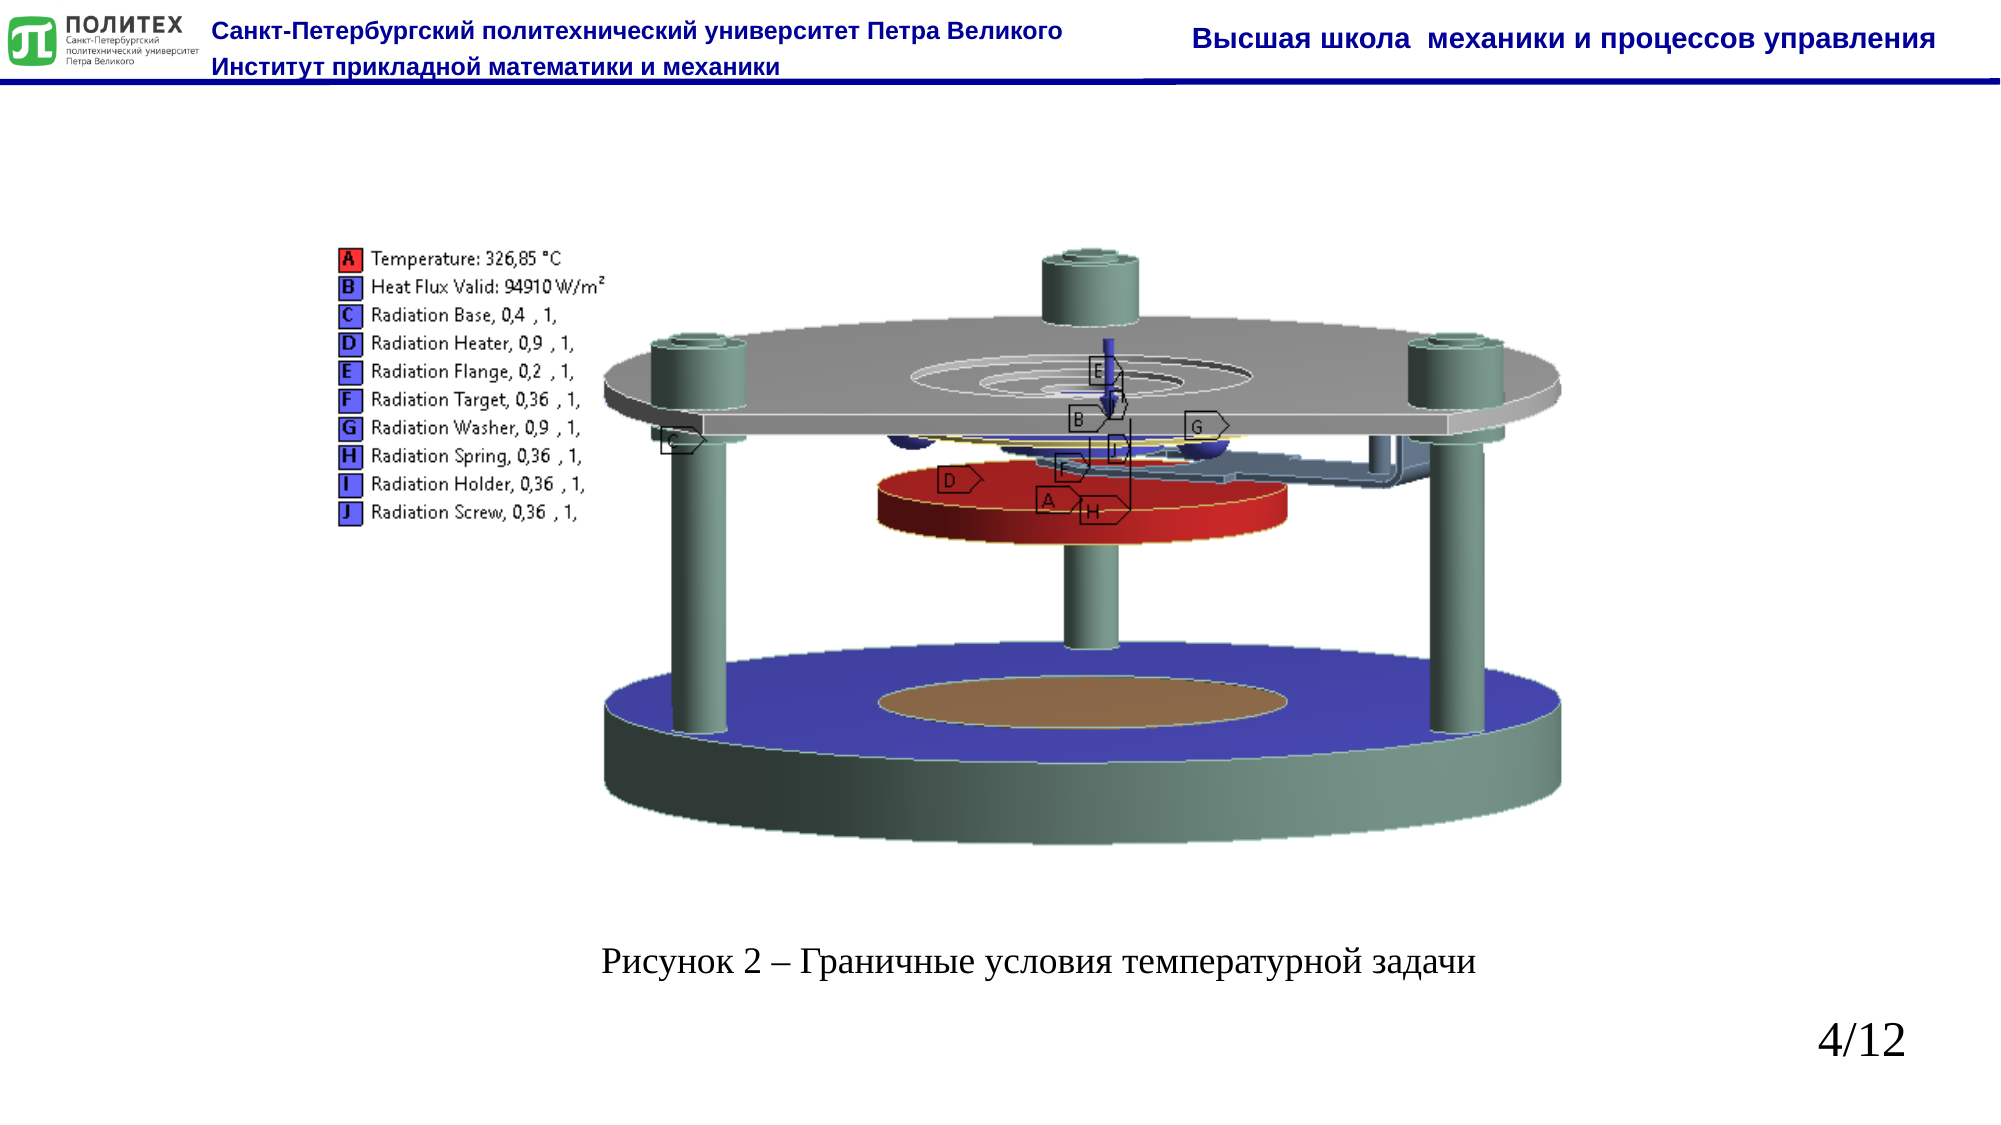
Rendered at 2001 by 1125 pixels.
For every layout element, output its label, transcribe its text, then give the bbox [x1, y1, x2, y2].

text_box Рисунок 2 – Граничные условия температурной задачи [586, 928, 1753, 1034]
picture [3, 5, 206, 77]
picture [326, 231, 1571, 860]
text_box 4/12 [1803, 999, 1934, 1075]
